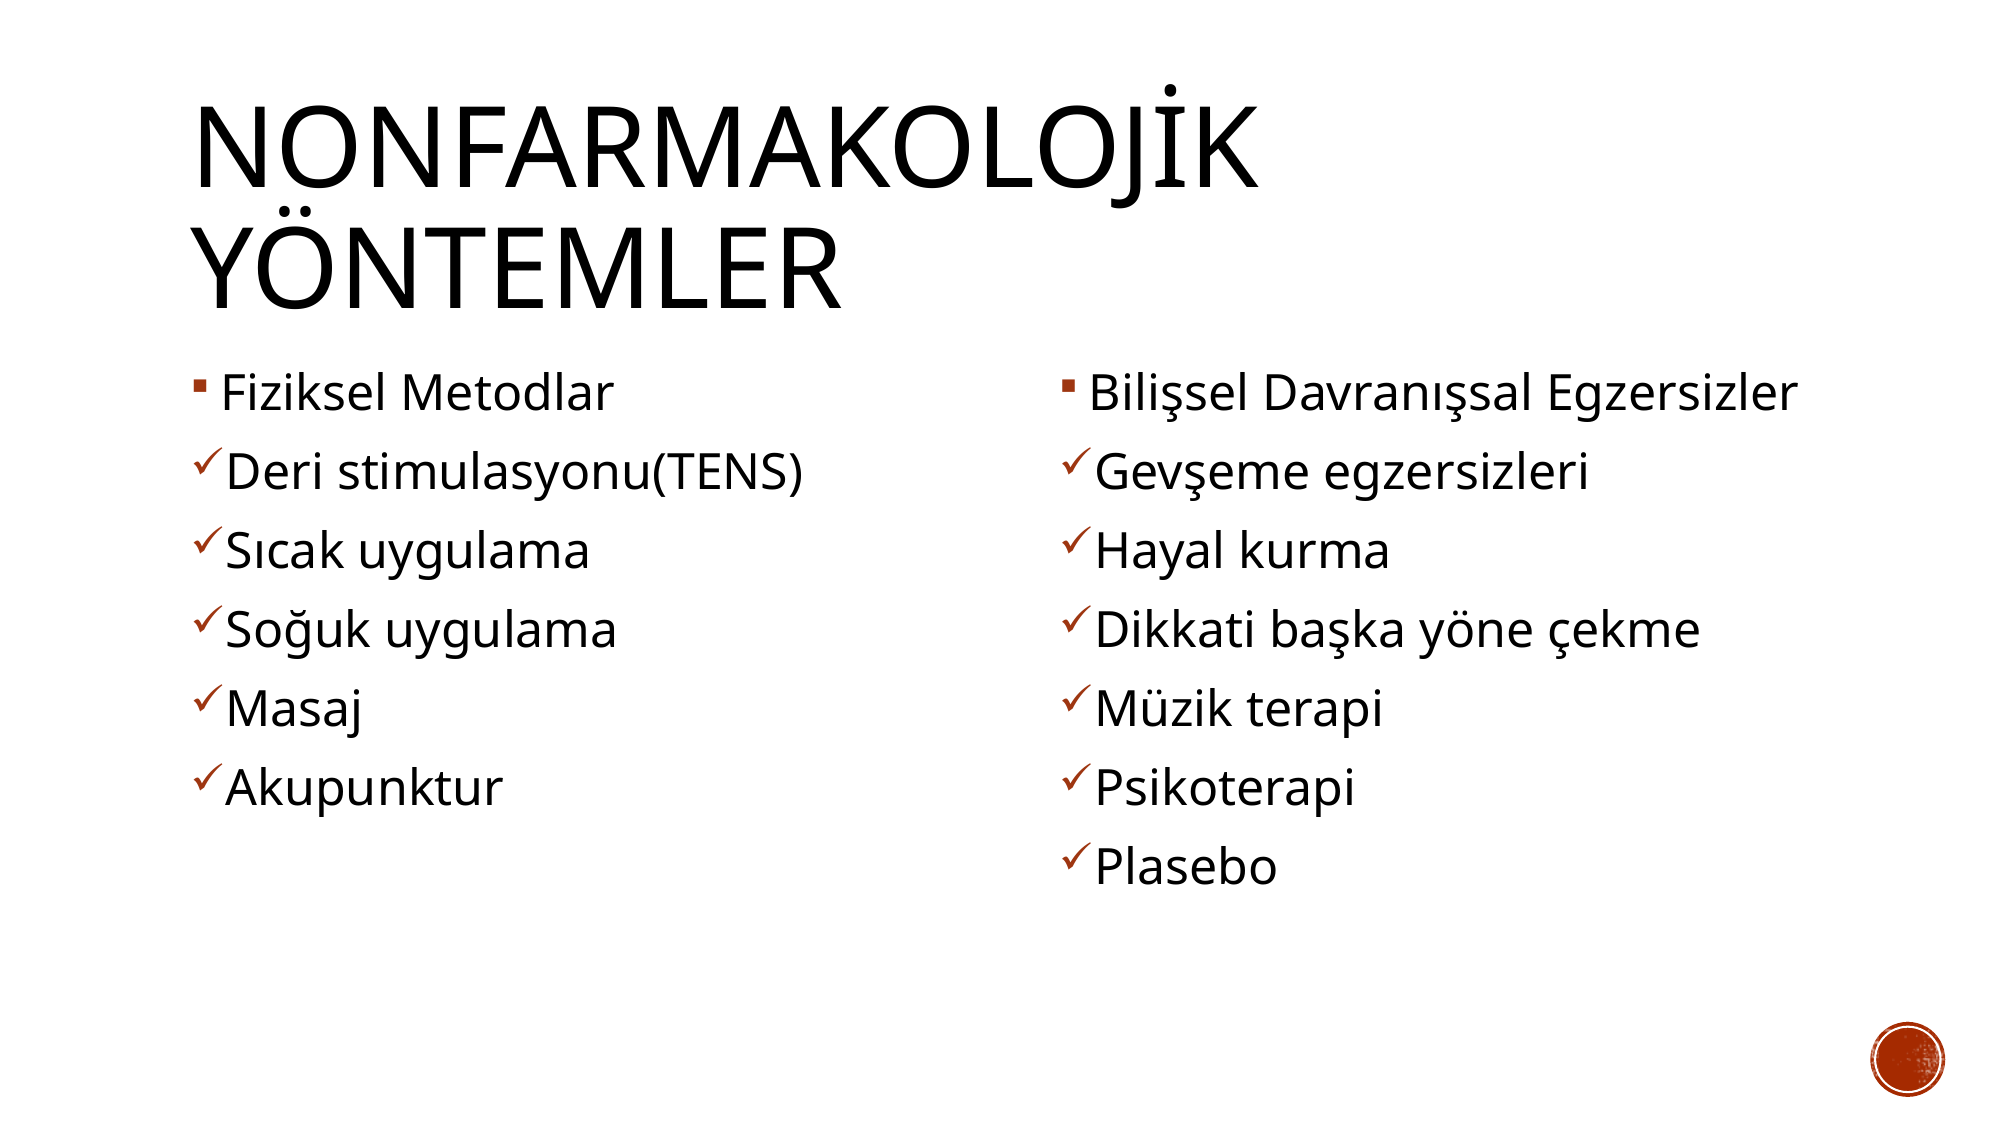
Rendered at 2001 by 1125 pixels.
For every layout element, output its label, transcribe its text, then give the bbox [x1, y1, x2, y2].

list Fiziksel Metodlar Deri stimulasyonu(TENS) Sıcak uygulama Soğuk uygulama Masaj Akupunktur [175, 360, 956, 1013]
title Nonfarmakolojik yöntemler [175, 79, 1826, 344]
list Bilişsel Davranışsal Egzersizler Gevşeme egzersizleri Hayal kurma Dikkati başka yöne çekme Müzik terapi Psikoterapi Plasebo [1043, 360, 1824, 1013]
